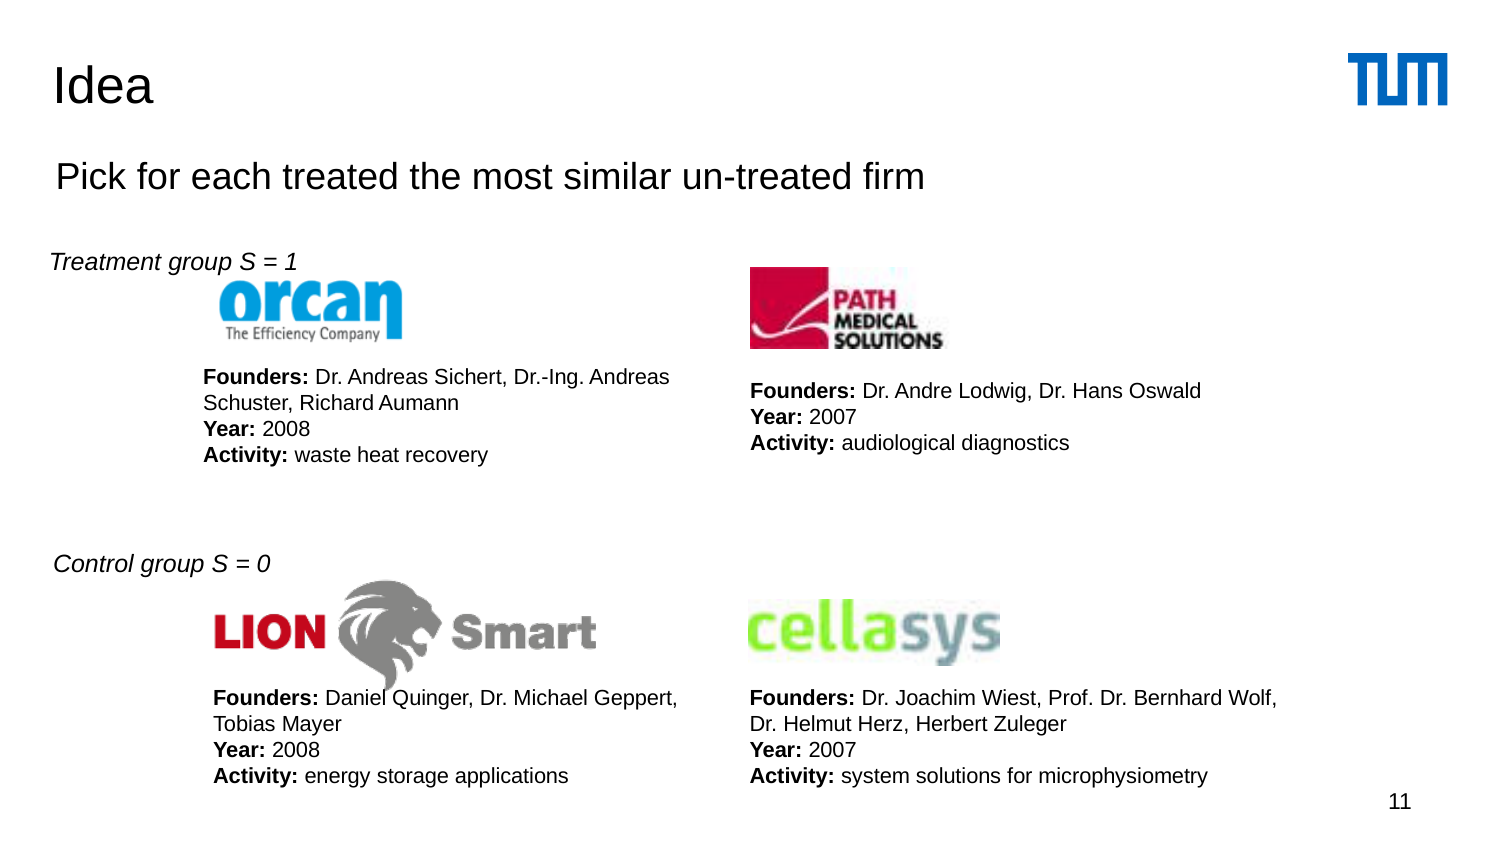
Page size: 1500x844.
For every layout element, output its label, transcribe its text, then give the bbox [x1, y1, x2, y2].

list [748, 599, 1000, 666]
title Idea [52, 47, 1449, 111]
text_box Founders: Dr. Joachim Wiest, Prof. Dr. Bernhard Wolf, Dr. Helmut Herz, Herbert Zuleger Year: 2007 Activity: system solutions for microphysiometry [734, 675, 1298, 796]
text_box Pick for each treated the most similar un-treated firm [40, 144, 1324, 205]
slide_number 11 [1312, 778, 1413, 823]
picture [205, 540, 604, 725]
picture [750, 267, 958, 349]
text_box Control group S = 0 [53, 543, 201, 578]
text_box Treatment group S = 1 [48, 241, 300, 276]
text_box Founders: Dr. Andreas Sichert, Dr.-Ing. Andreas Schuster, Richard Aumann Year: 2008 Activity: waste heat recovery [188, 354, 751, 475]
text_box Founders: Daniel Quinger, Dr. Michael Geppert, Tobias Mayer Year: 2008 Activity: energy storage applications [198, 675, 761, 822]
picture [217, 280, 406, 345]
text_box Founders: Dr. Andre Lodwig, Dr. Hans Oswald Year: 2007 Activity: audiological diagnostics [735, 368, 1298, 489]
